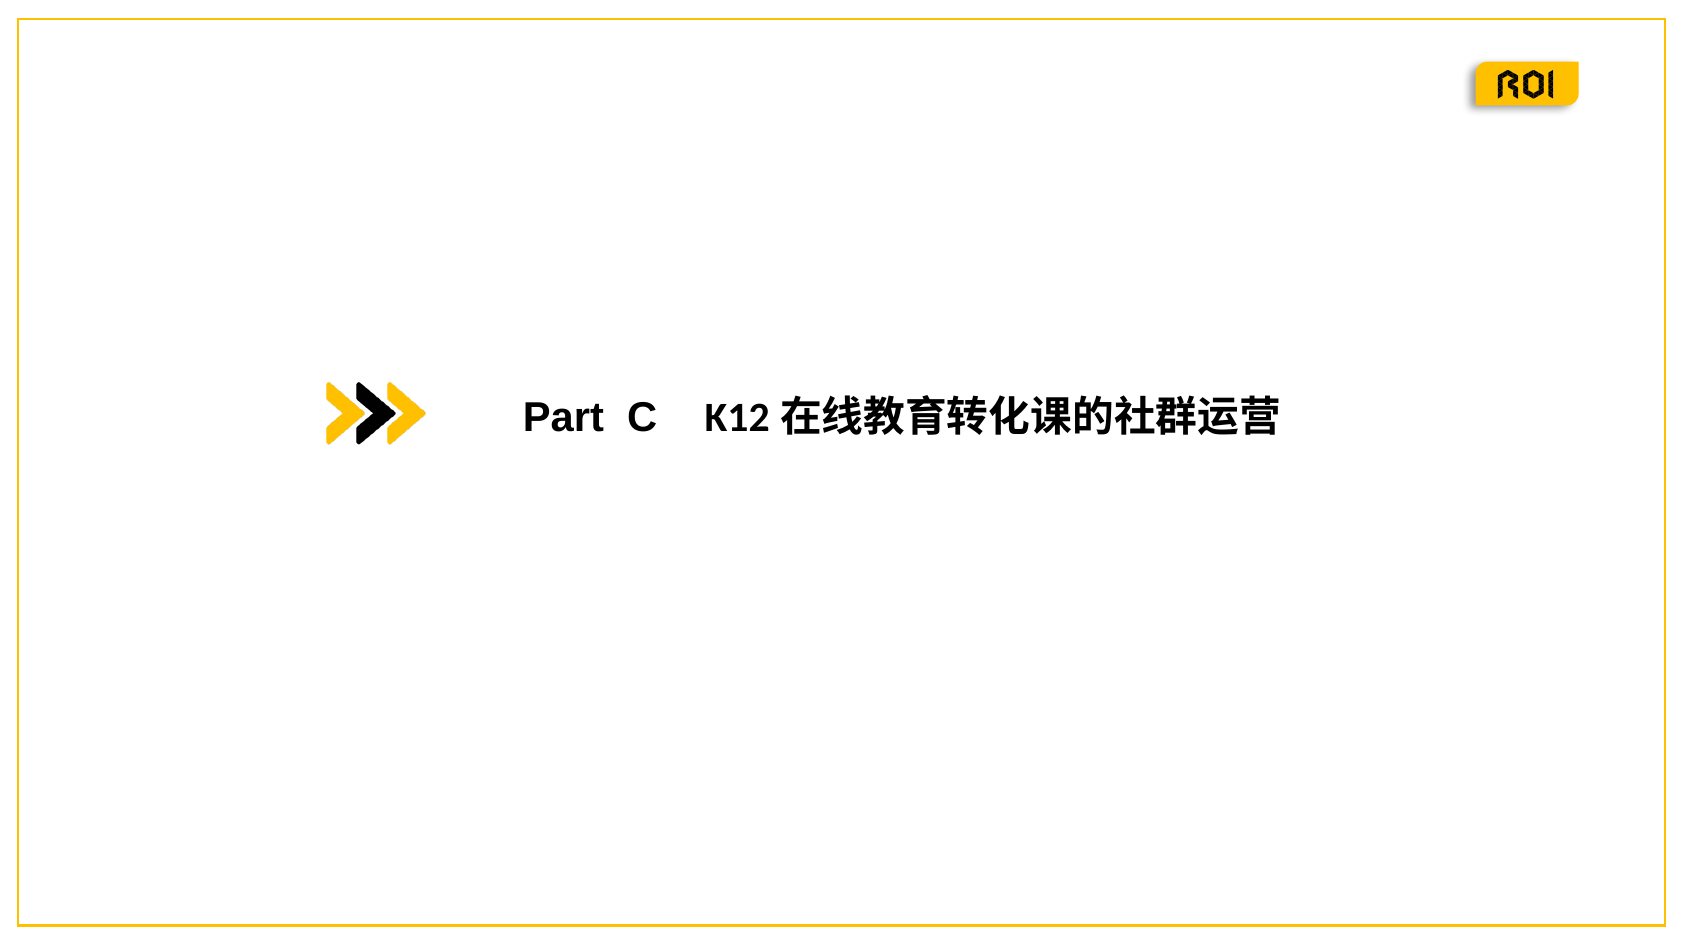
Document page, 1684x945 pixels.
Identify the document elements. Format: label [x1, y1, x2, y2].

text_box [1475, 61, 1579, 106]
text_box [326, 382, 1377, 448]
text_box [17, 18, 1666, 927]
